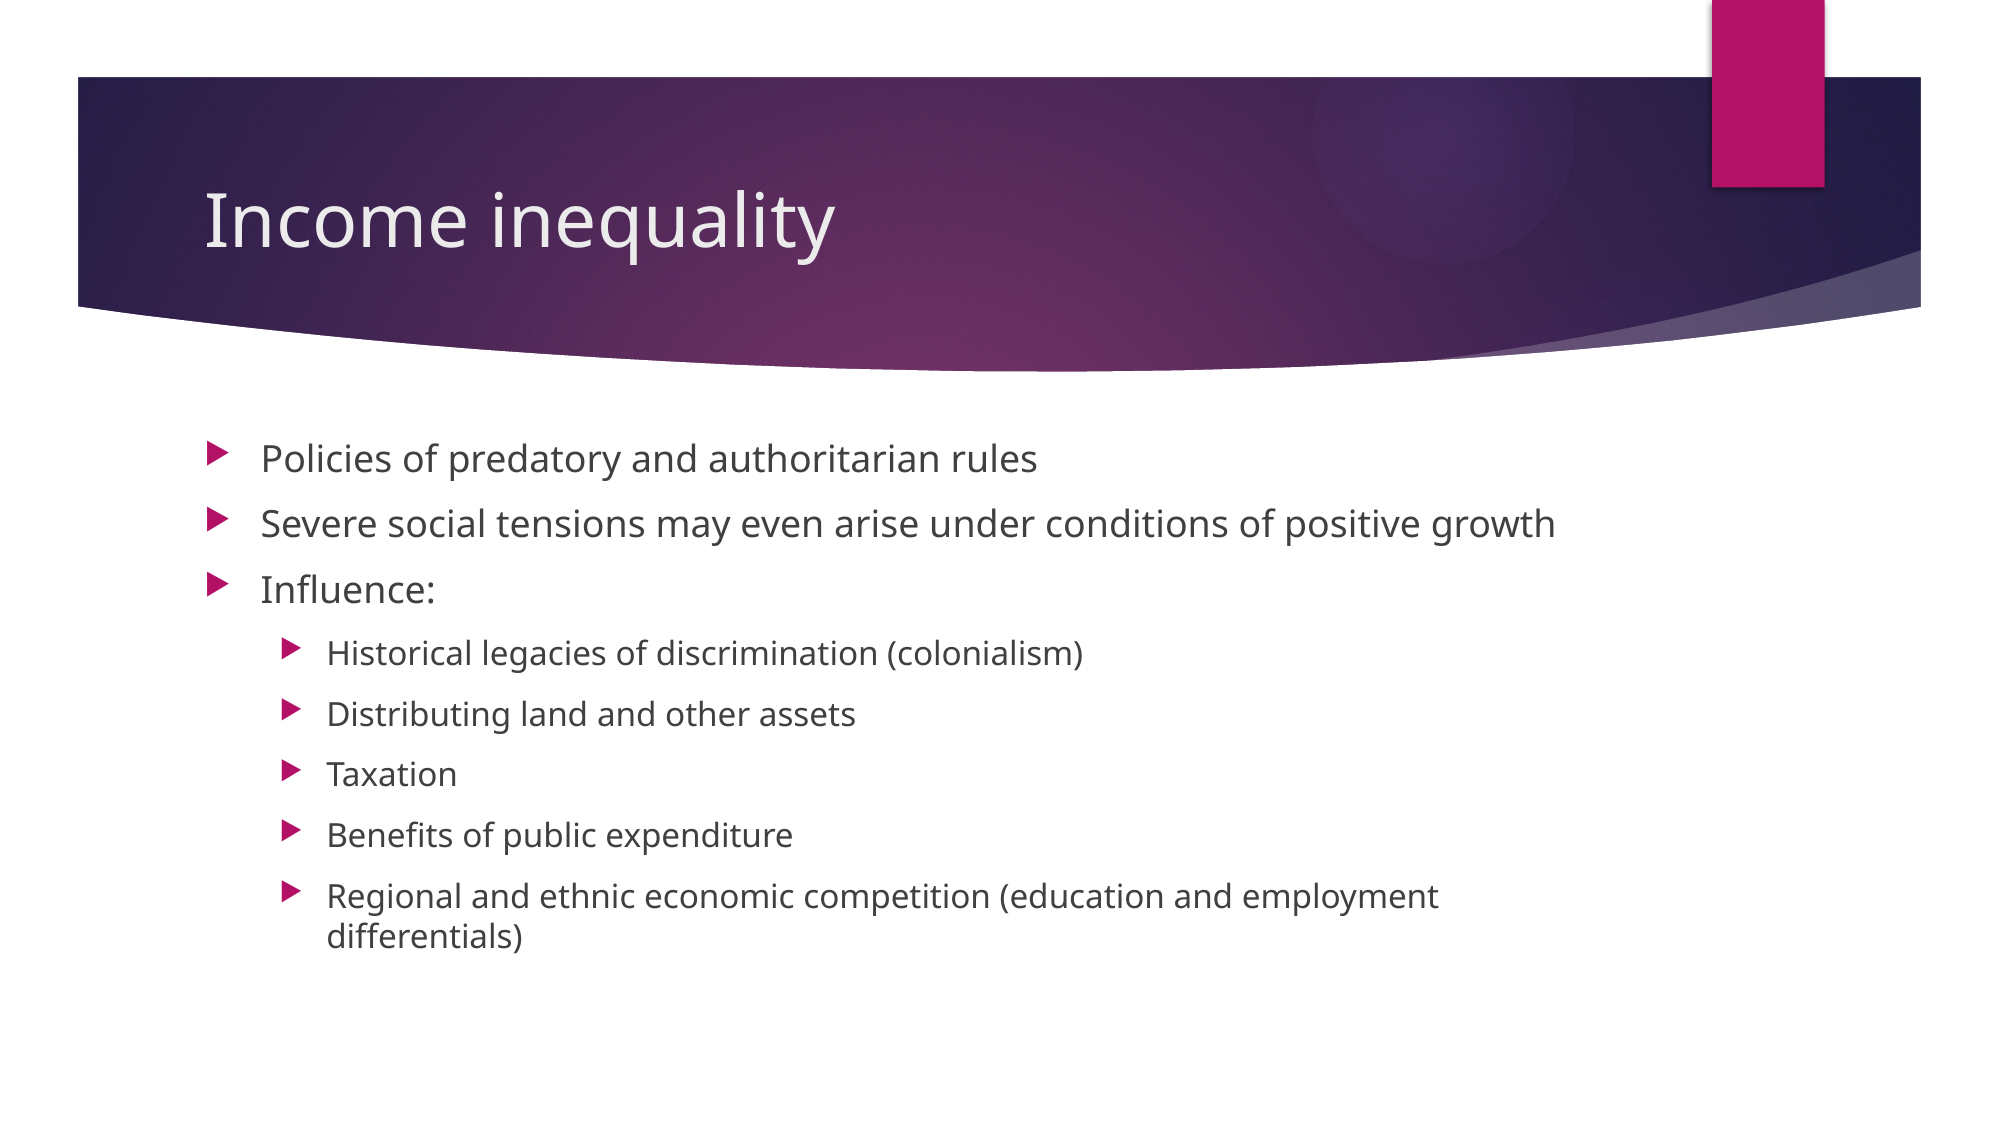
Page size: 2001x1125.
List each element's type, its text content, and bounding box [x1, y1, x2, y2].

title Income inequality [189, 159, 1627, 276]
list Policies of predatory and authoritarian rules Severe social tensions may even arise under conditions of positive growth Influence: Historical legacies of discrimination (colonialism) Distributing land and other assets Taxation Benefits of public expenditure Regional and ethnic economic competition (education and employment differentials) [189, 427, 1638, 988]
